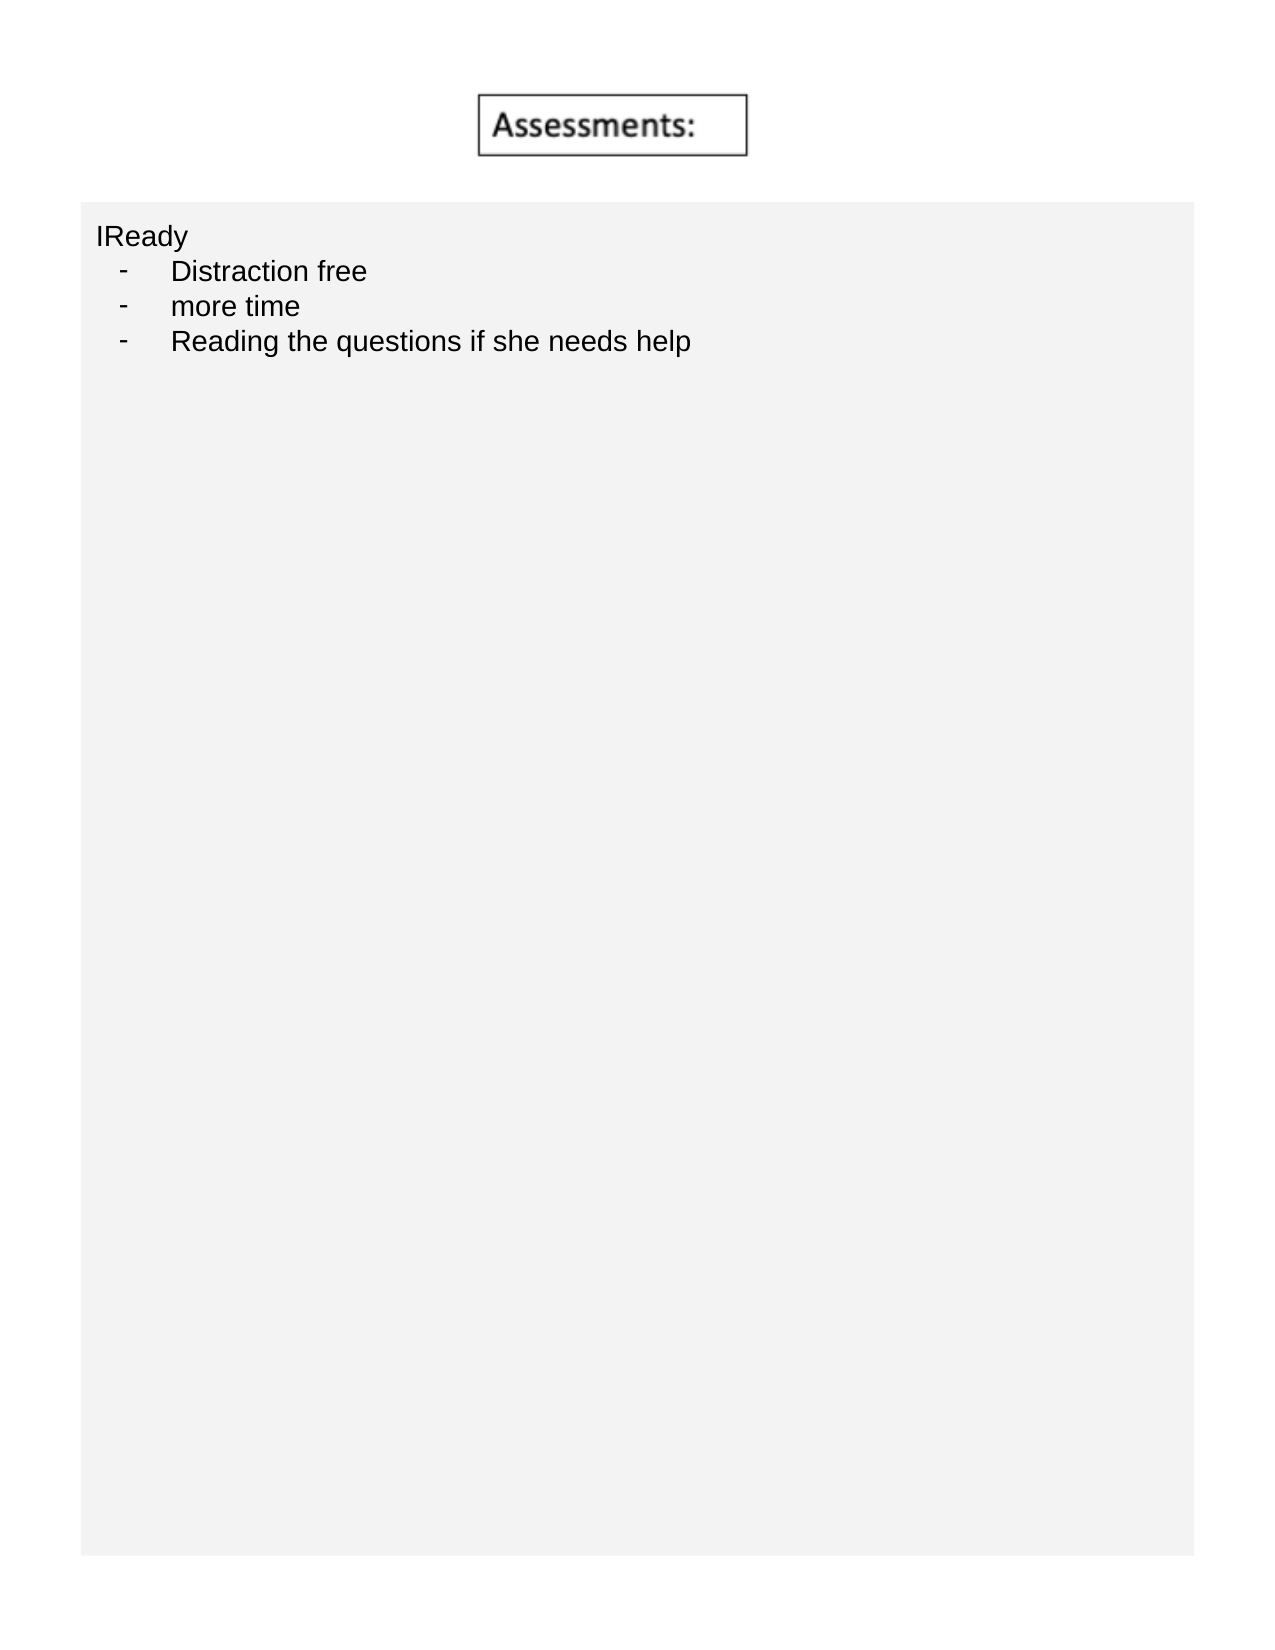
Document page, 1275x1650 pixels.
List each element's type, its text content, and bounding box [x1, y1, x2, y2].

text_box IReady Distraction free more time Reading the questions if she needs help [80, 202, 1195, 1556]
picture [0, 0, 1275, 1650]
